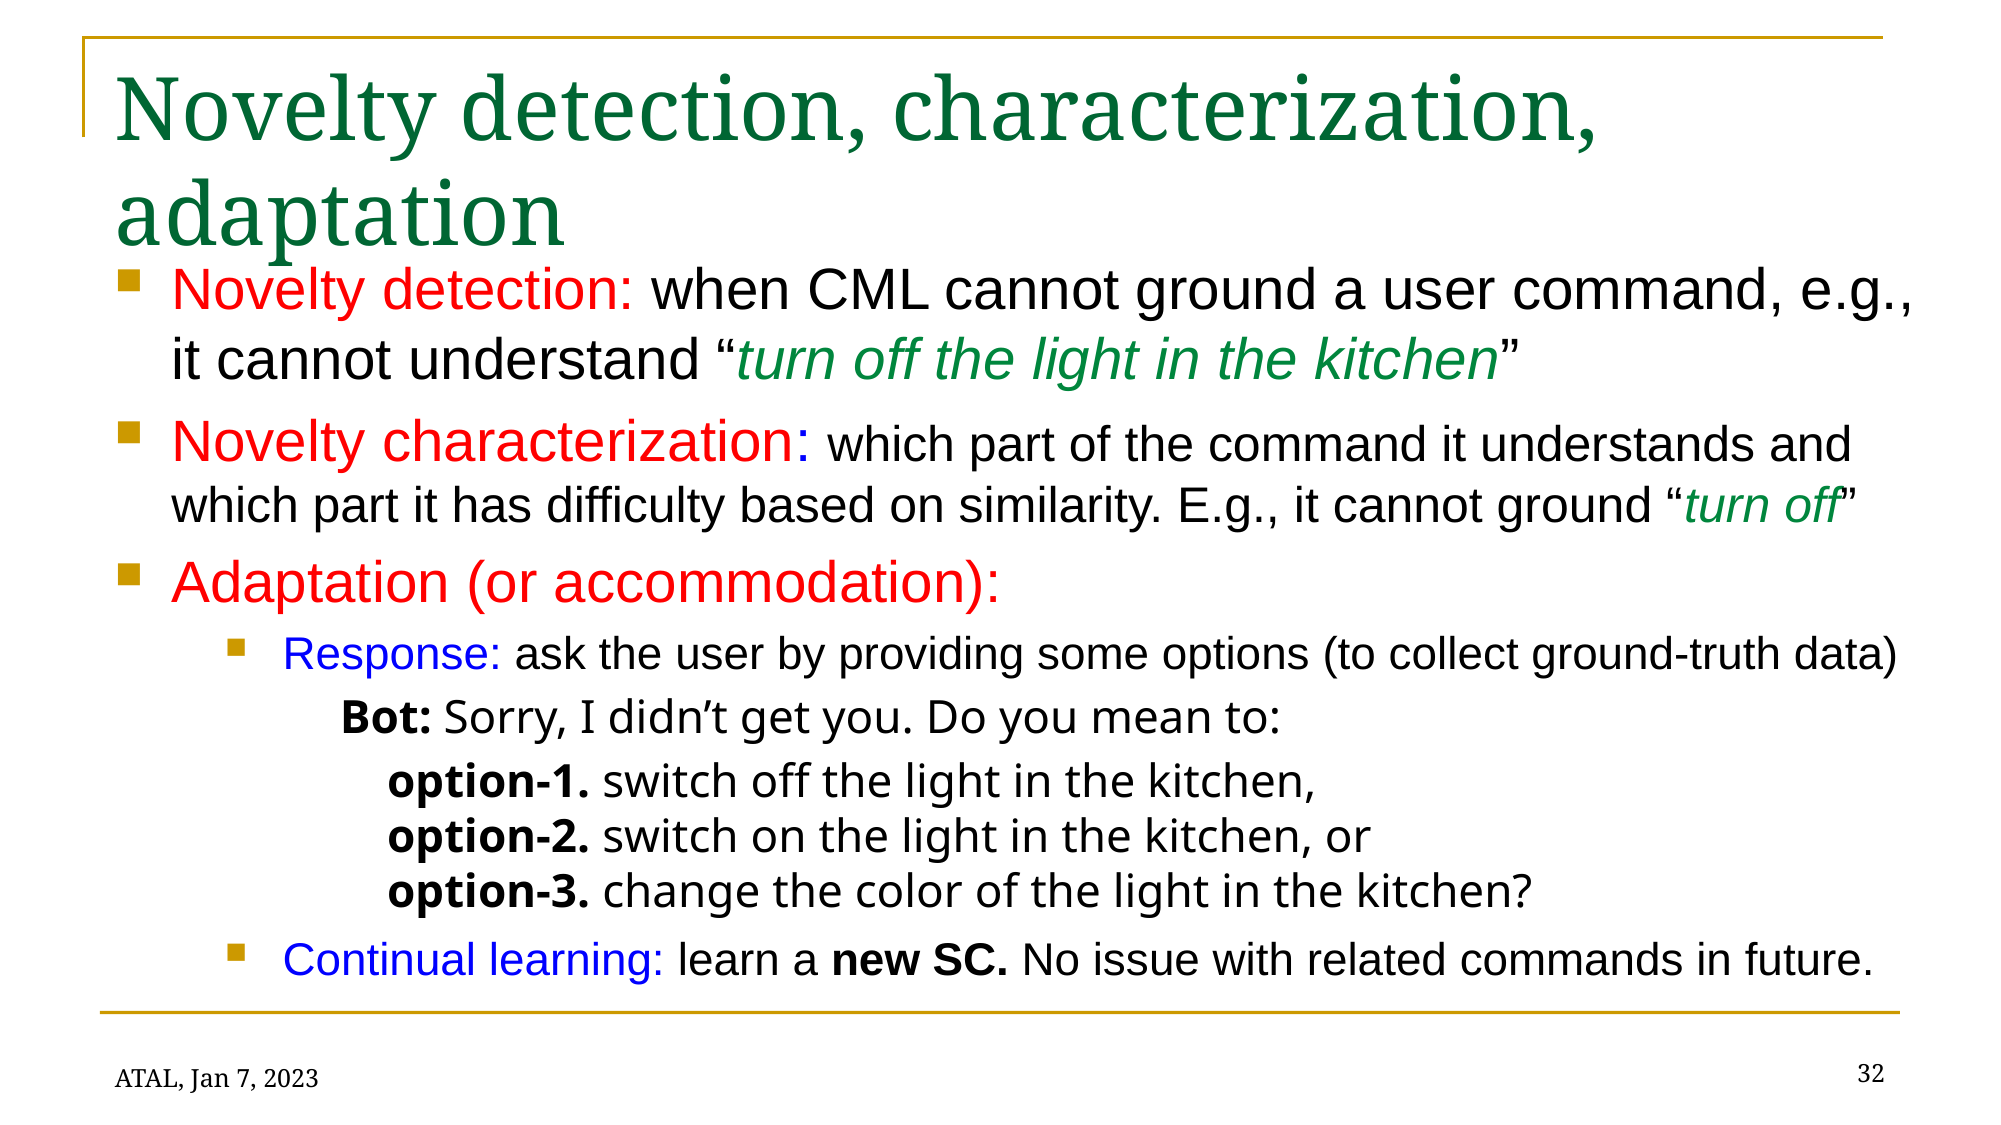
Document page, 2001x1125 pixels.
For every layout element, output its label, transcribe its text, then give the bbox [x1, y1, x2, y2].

footer ATAL, Jan 7, 2023 [99, 1024, 1317, 1101]
list Novelty detection: when CML cannot ground a user command, e.g., it cannot understand “turn off the light in the kitchen” Novelty characterization: which part of the command it understands and which part it has difficulty based on similarity. E.g., it cannot ground “turn off” Adaptation (or accommodation): Response: ask the user by providing some options (to collect ground-truth data) Bot: Sorry, I didn’t get you. Do you mean to: option-1. switch off the light in the kitchen, option-2. switch on the light in the kitchen, or option-3. change the color of the light in the kitchen? Continual learning: learn a new SC. No issue with related commands in future. [99, 243, 1957, 1006]
slide_number 32 [1433, 1023, 1901, 1100]
title Novelty detection, characterization, adaptation [99, 45, 1900, 233]
